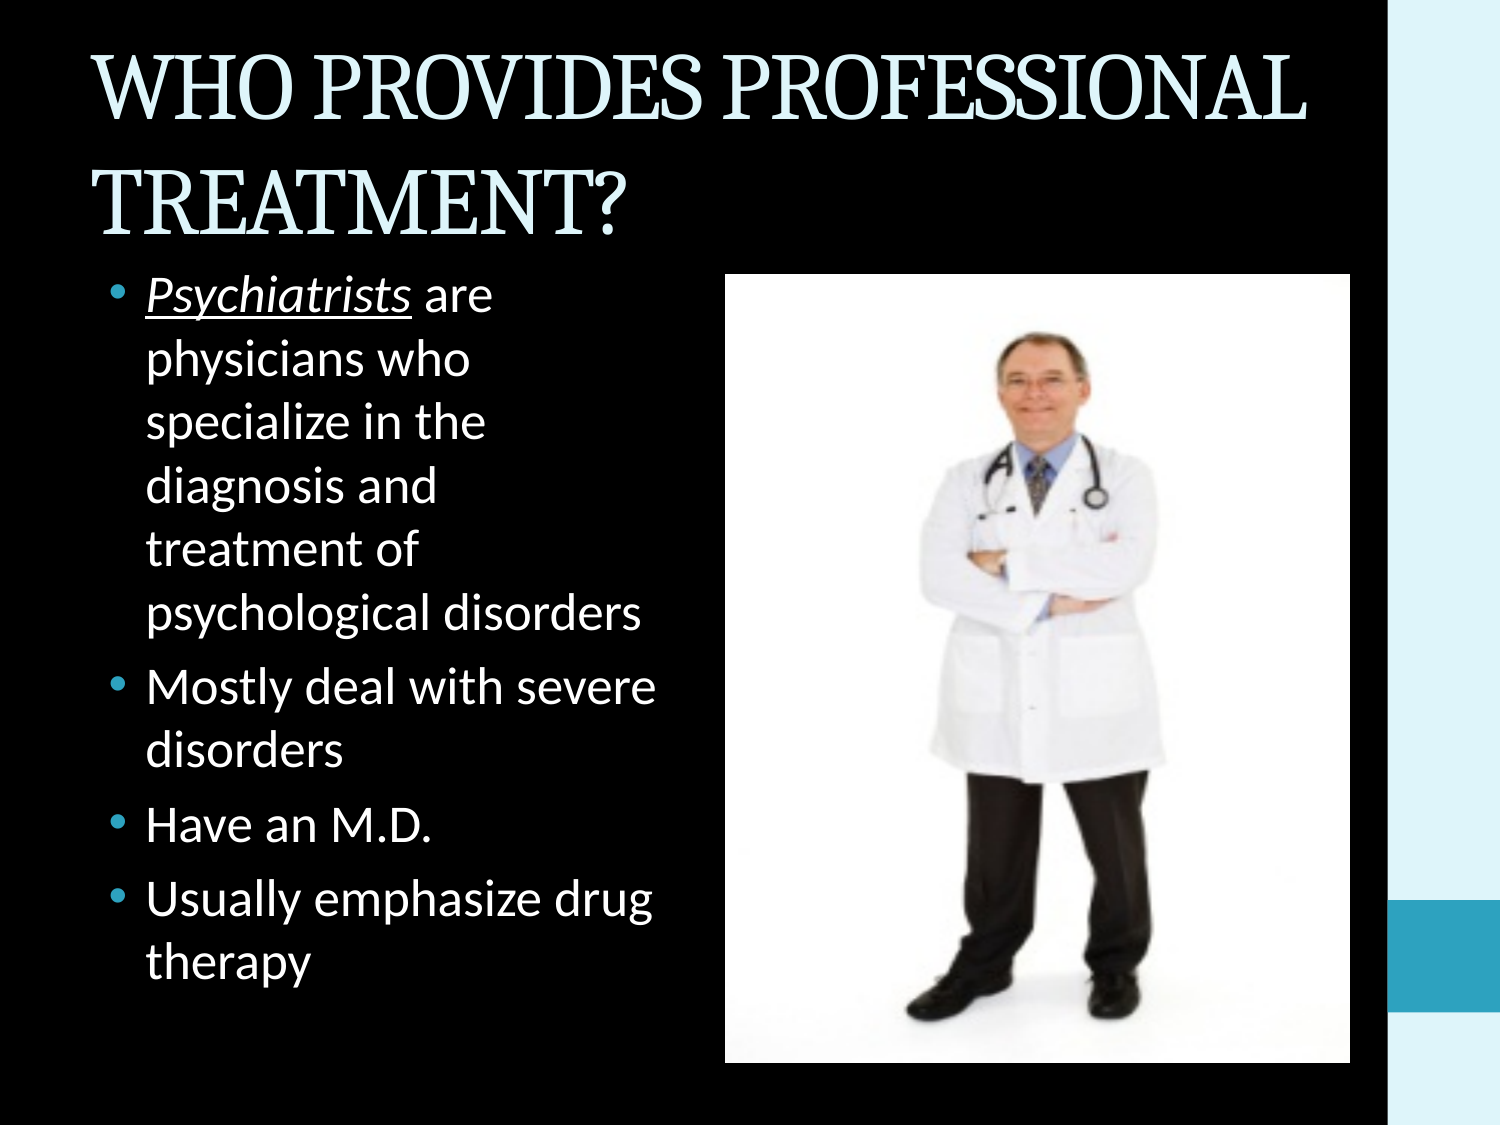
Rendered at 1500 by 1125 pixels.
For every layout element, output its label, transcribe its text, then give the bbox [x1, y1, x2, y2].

title WHO PROVIDES PROFESSIONAL TREATMENT? [75, 45, 1325, 233]
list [724, 274, 1351, 1063]
list Psychiatrists are physicians who specialize in the diagnosis and treatment of psychological disorders Mostly deal with severe disorders Have an M.D. Usually emphasize drug therapy [75, 251, 675, 1005]
